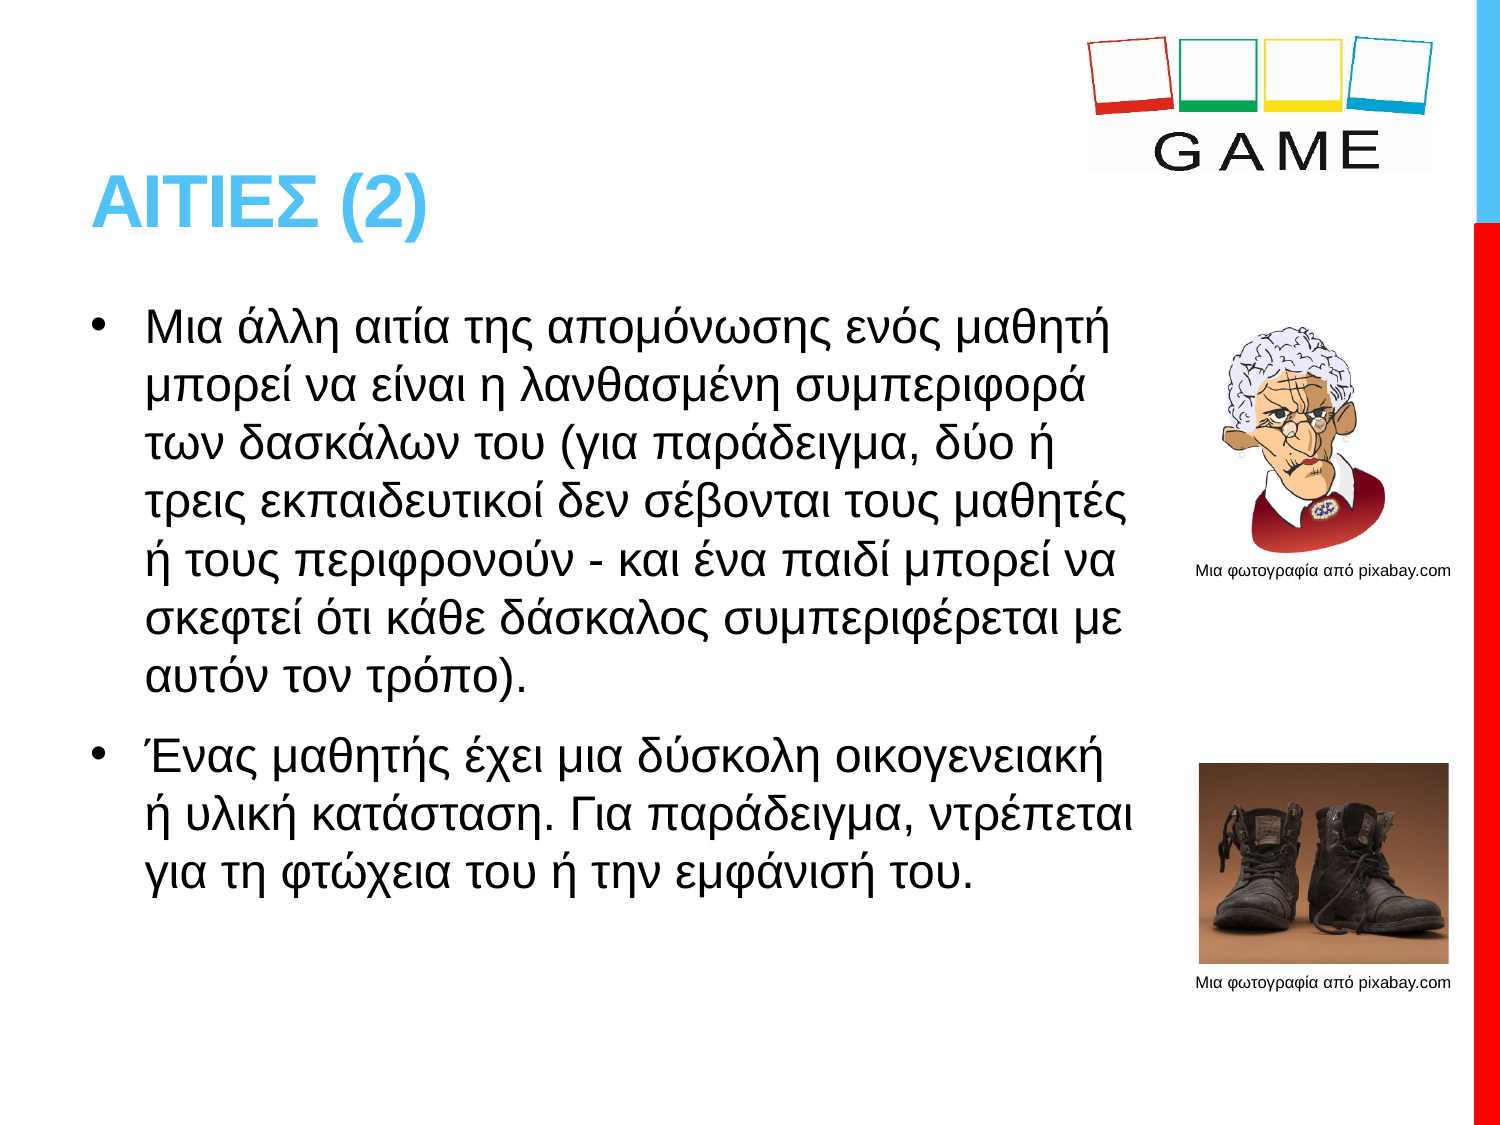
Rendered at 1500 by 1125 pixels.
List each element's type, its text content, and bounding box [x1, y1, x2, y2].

picture [1087, 36, 1433, 173]
text_box Μια φωτογραφία από pixabay.com [1180, 964, 1467, 1019]
picture [1198, 762, 1450, 965]
picture [1221, 325, 1386, 553]
list Μια άλλη αιτία της απομόνωσης ενός μαθητή μπορεί να είναι η λανθασμένη συμπεριφορά των δασκάλων του (για παράδειγμα, δύο ή τρεις εκπαιδευτικοί δεν σέβονται τους μαθητές ή τους περιφρονούν - και ένα παιδί μπορεί να σκεφτεί ότι κάθε δάσκαλος συμπεριφέρεται με αυτόν τον τρόπο). Ένας μαθητής έχει μια δύσκολη οικογενειακή ή υλική κατάσταση. Για παράδειγμα, ντρέπεται για τη φτώχεια του ή την εμφάνισή του. [75, 287, 1152, 1005]
title ΑΙΤΙΕΣ (2) [75, 25, 1025, 250]
text_box Μια φωτογραφία από pixabay.com [1180, 552, 1467, 607]
